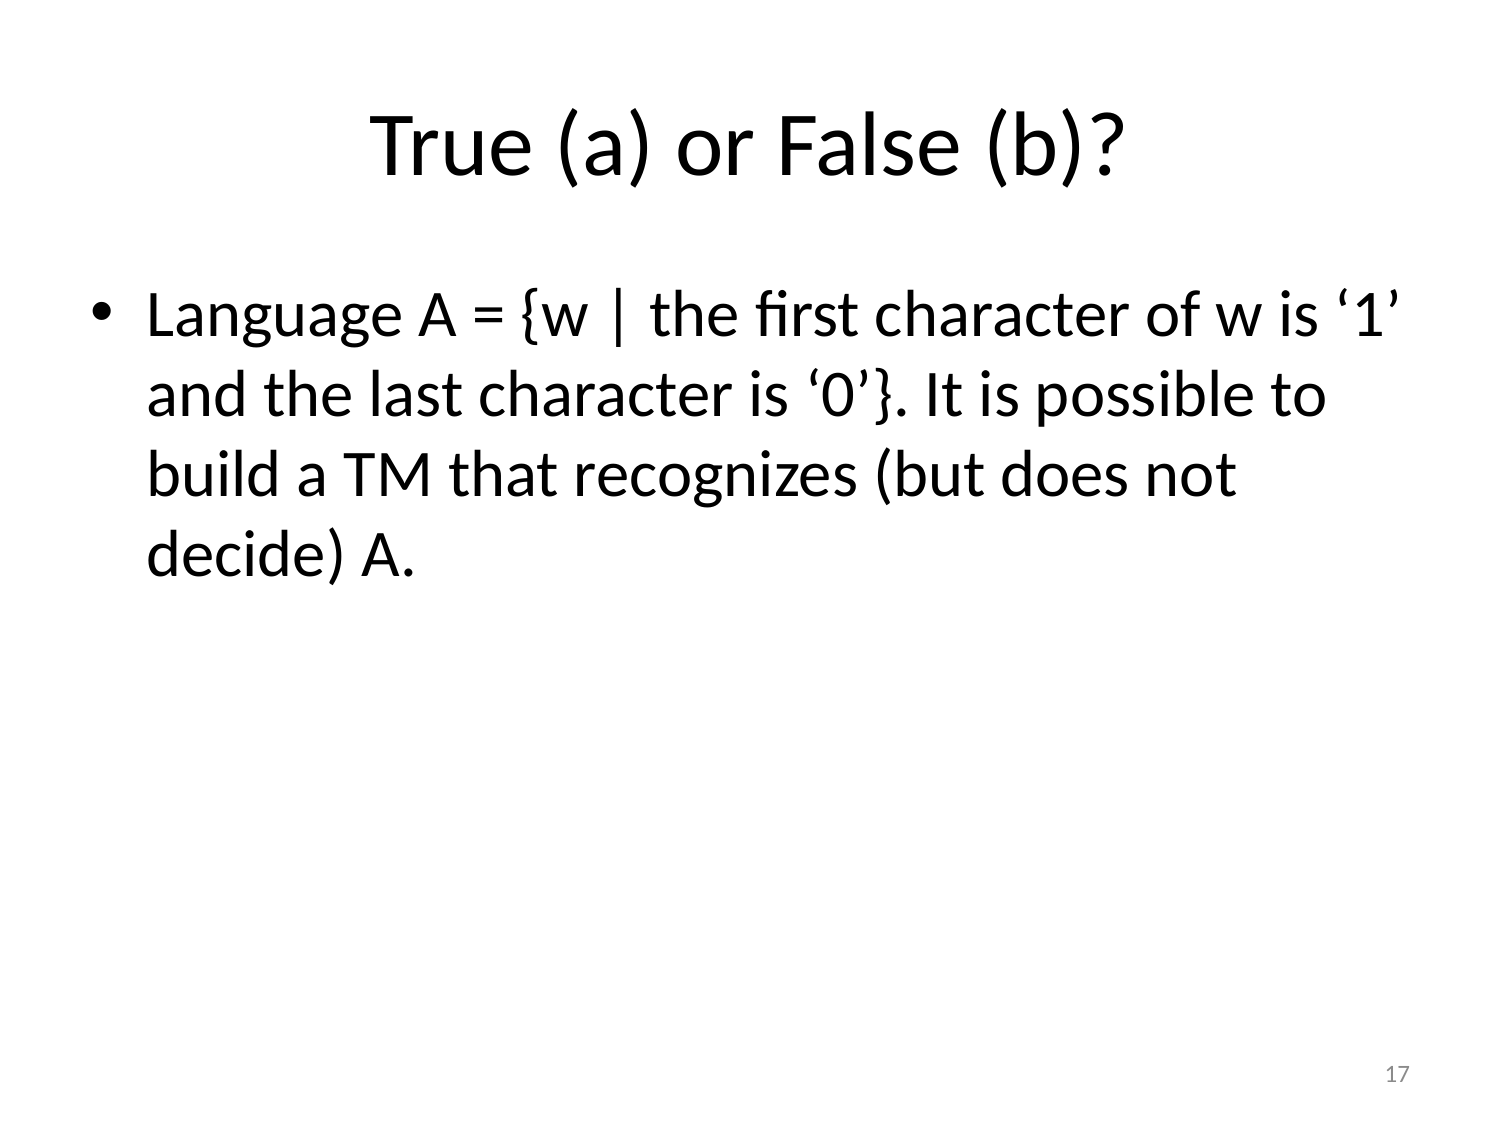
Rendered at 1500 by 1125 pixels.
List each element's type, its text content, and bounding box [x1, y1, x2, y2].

list Language A = {w | the first character of w is ‘1’ and the last character is ‘0’}. It is possible to build a TM that recognizes (but does not decide) A. [75, 262, 1425, 1005]
title True (a) or False (b)? [75, 45, 1425, 233]
slide_number 17 [1074, 1042, 1425, 1103]
